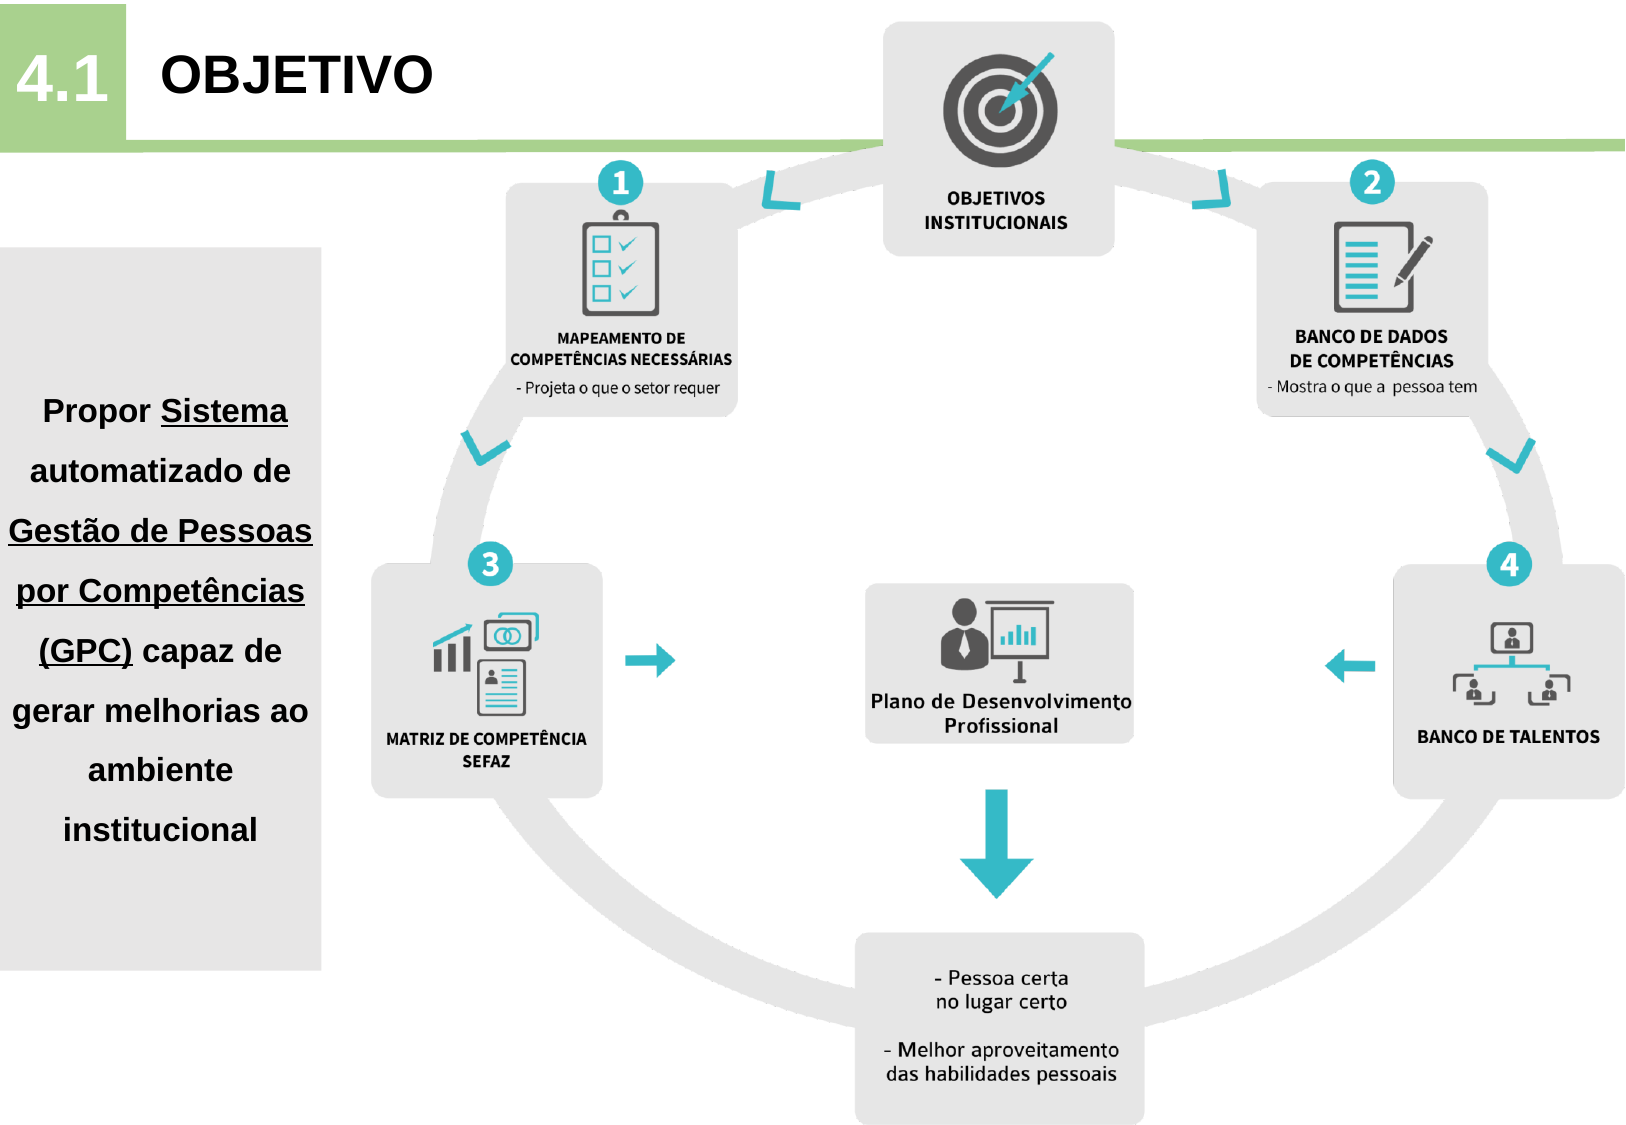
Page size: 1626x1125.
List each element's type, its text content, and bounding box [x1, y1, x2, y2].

text_box 4.1 [0, 3, 127, 145]
text_box Propor Sistema automatizado de Gestão de Pessoas por Competências (GPC) capaz de gerar melhorias ao ambiente institucional [0, 247, 322, 971]
text_box OBJETIVO [146, 31, 371, 112]
picture [371, 21, 1625, 1125]
